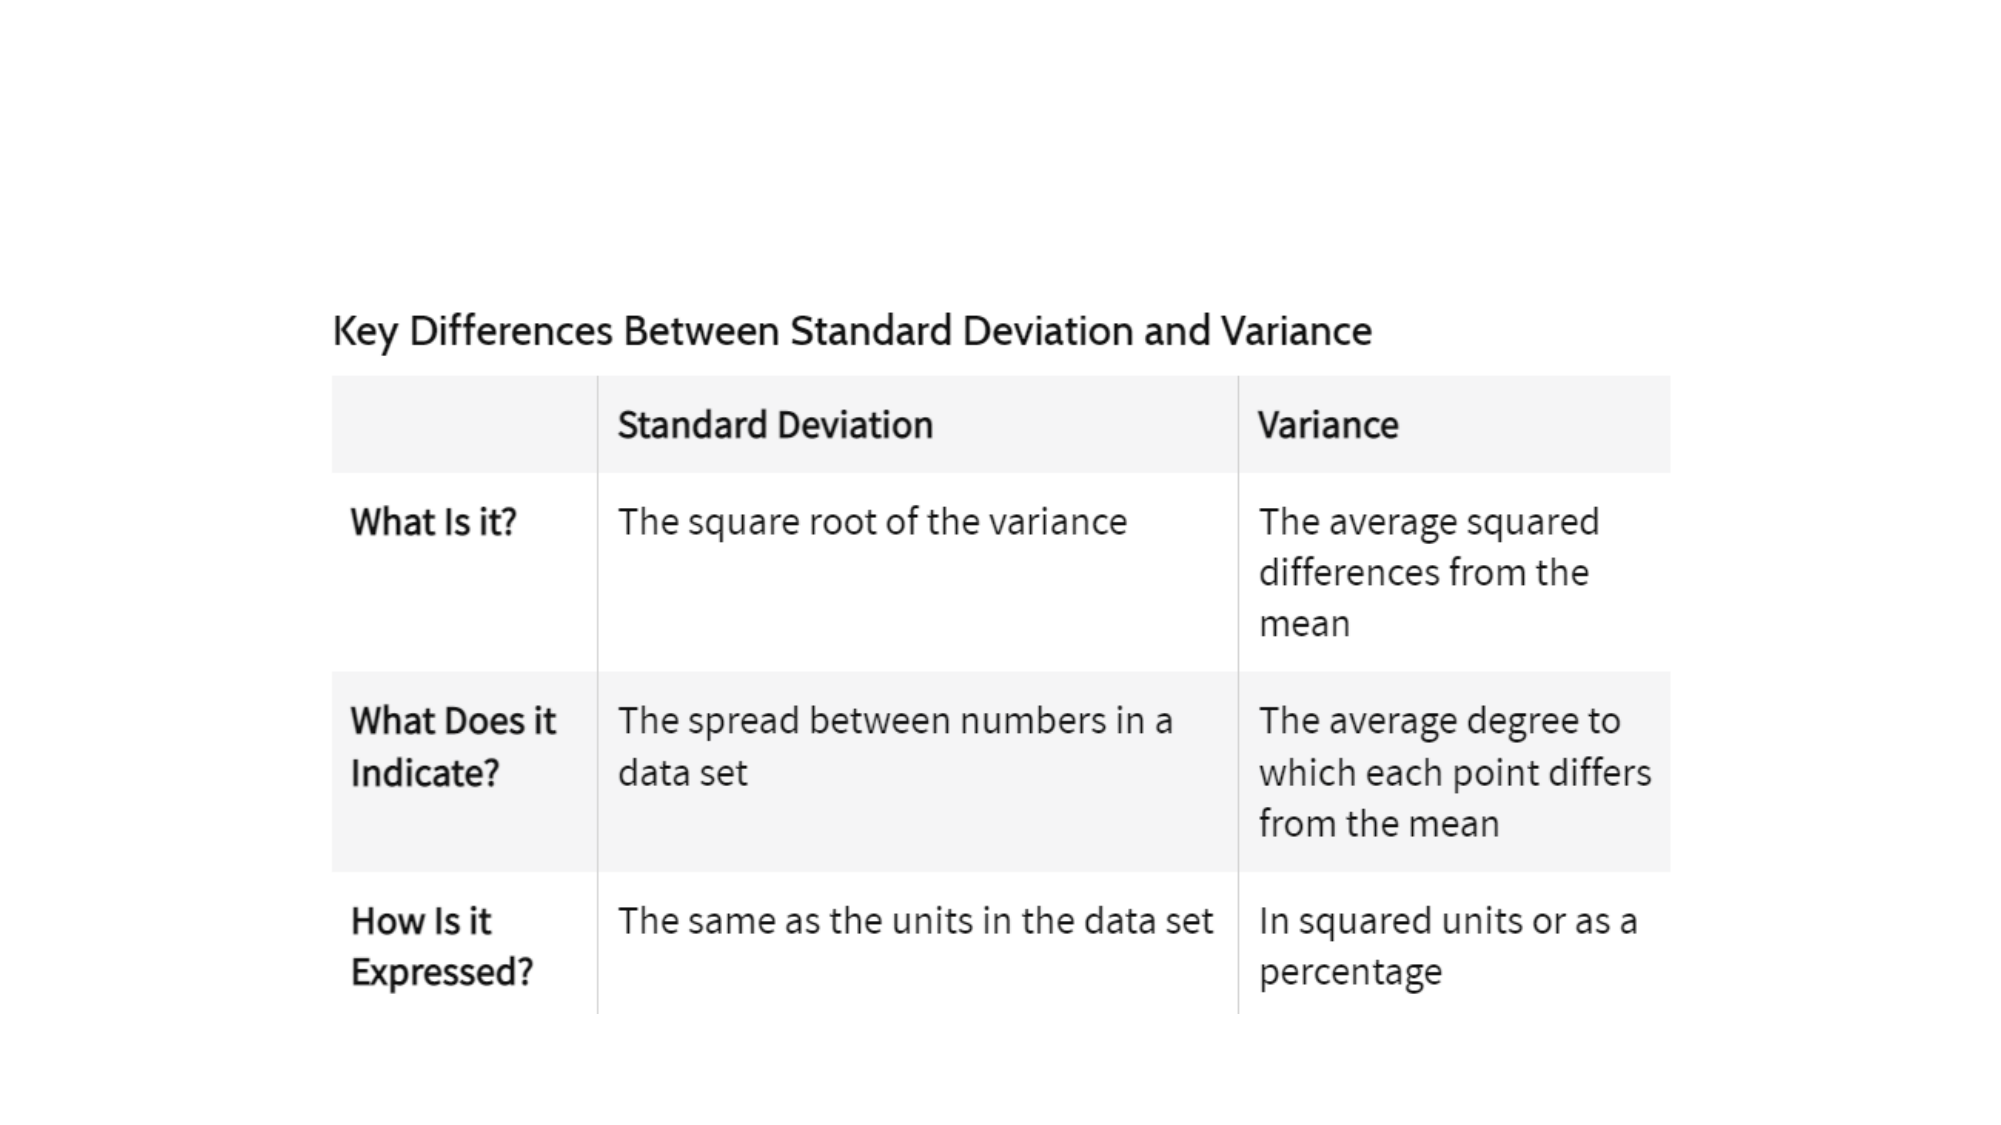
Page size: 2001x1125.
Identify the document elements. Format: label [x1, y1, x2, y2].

list [320, 299, 1680, 1014]
